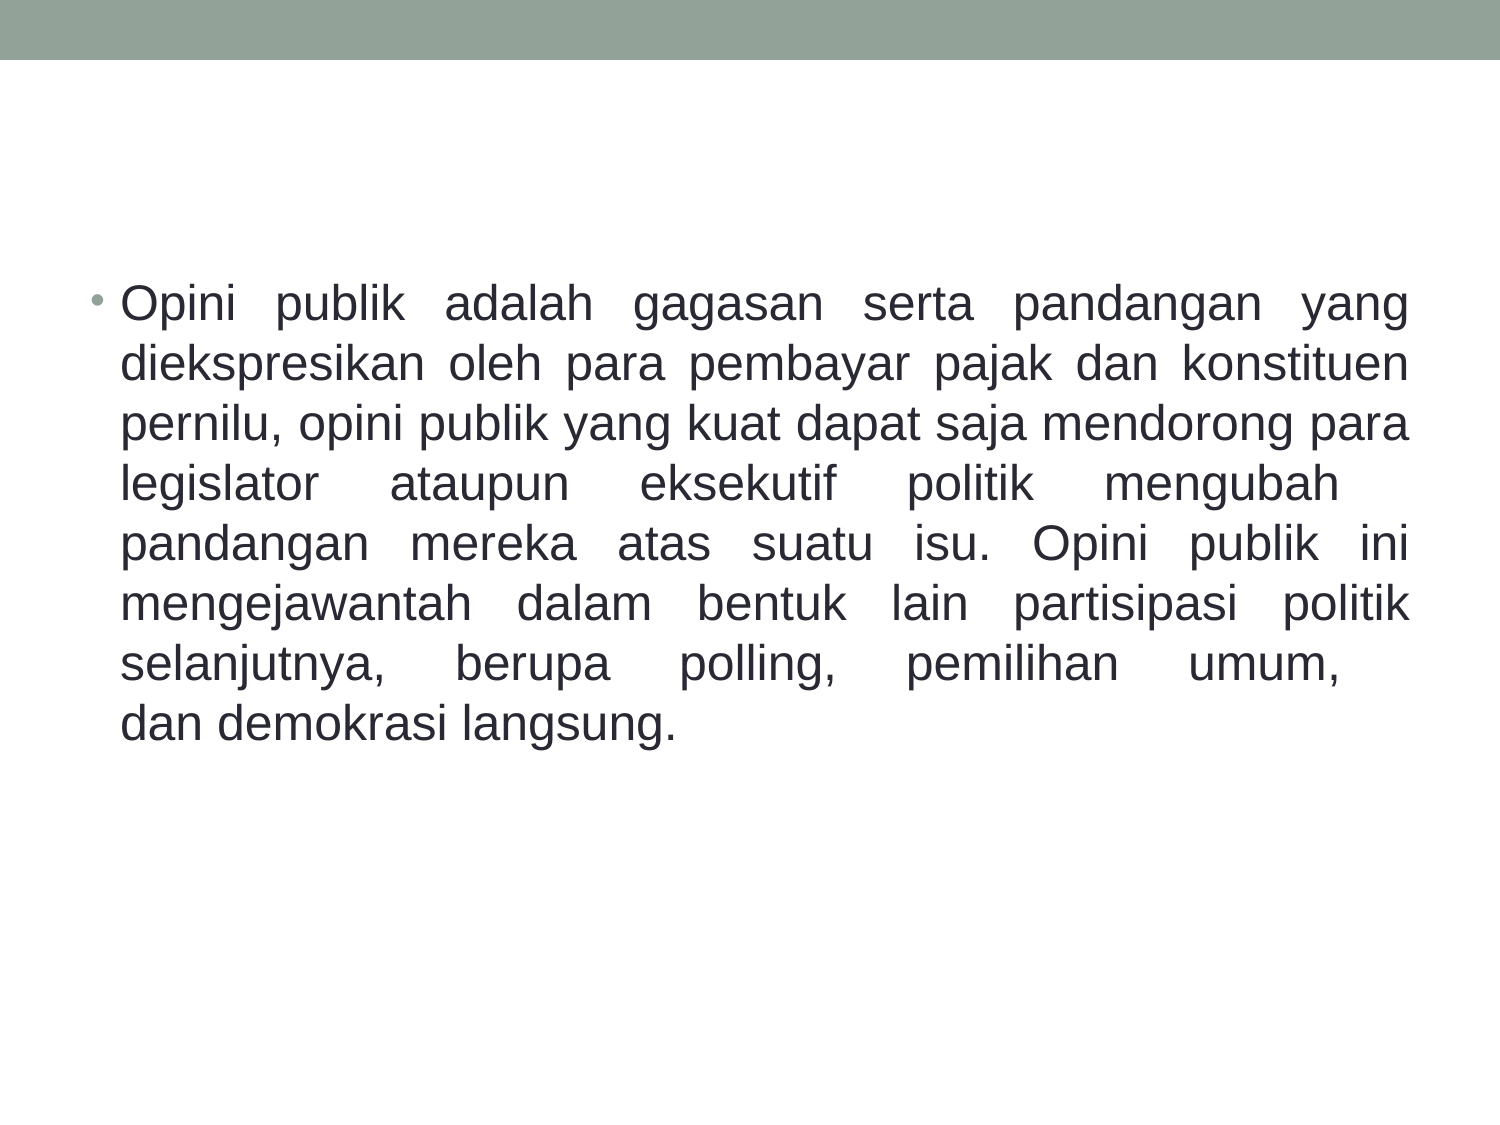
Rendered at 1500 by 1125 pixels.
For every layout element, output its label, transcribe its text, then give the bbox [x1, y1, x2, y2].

list Opini publik adalah gagasan serta pandangan yang diekspresikan oleh para pembayar pajak dan konstituen pernilu, opini publik yang kuat dapat saja mendorong para legislator ataupun eksekutif politik mengubah pandangan mereka atas suatu isu. Opini publik ini mengejawantah dalam bentuk lain partisipasi politik selanjutnya, berupa polling, pemilihan umum, dan demokrasi langsung. [75, 262, 1425, 1063]
